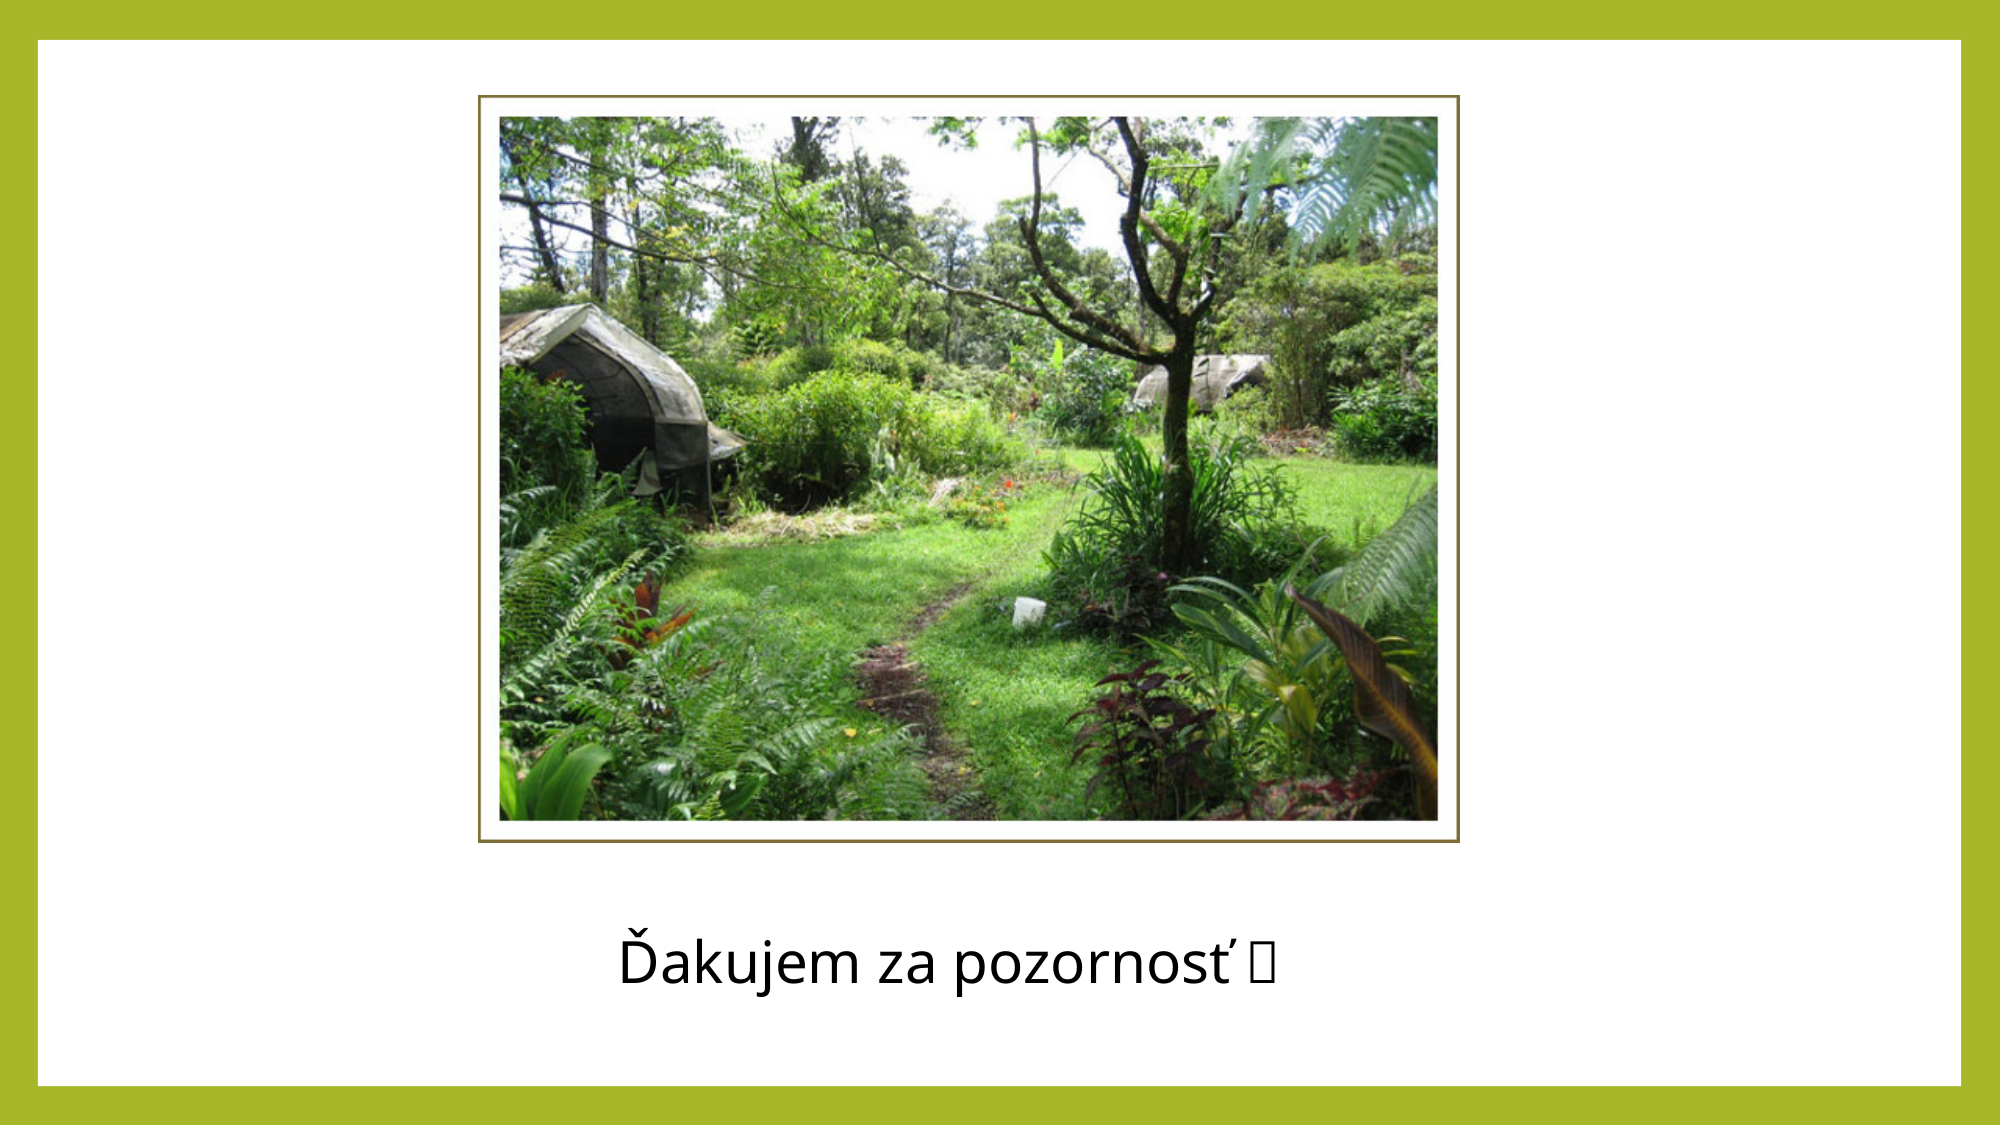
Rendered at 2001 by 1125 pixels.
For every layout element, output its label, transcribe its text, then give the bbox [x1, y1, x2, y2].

picture [478, 95, 1460, 843]
text_box Ďakujem za pozornosť  [602, 917, 1720, 1003]
